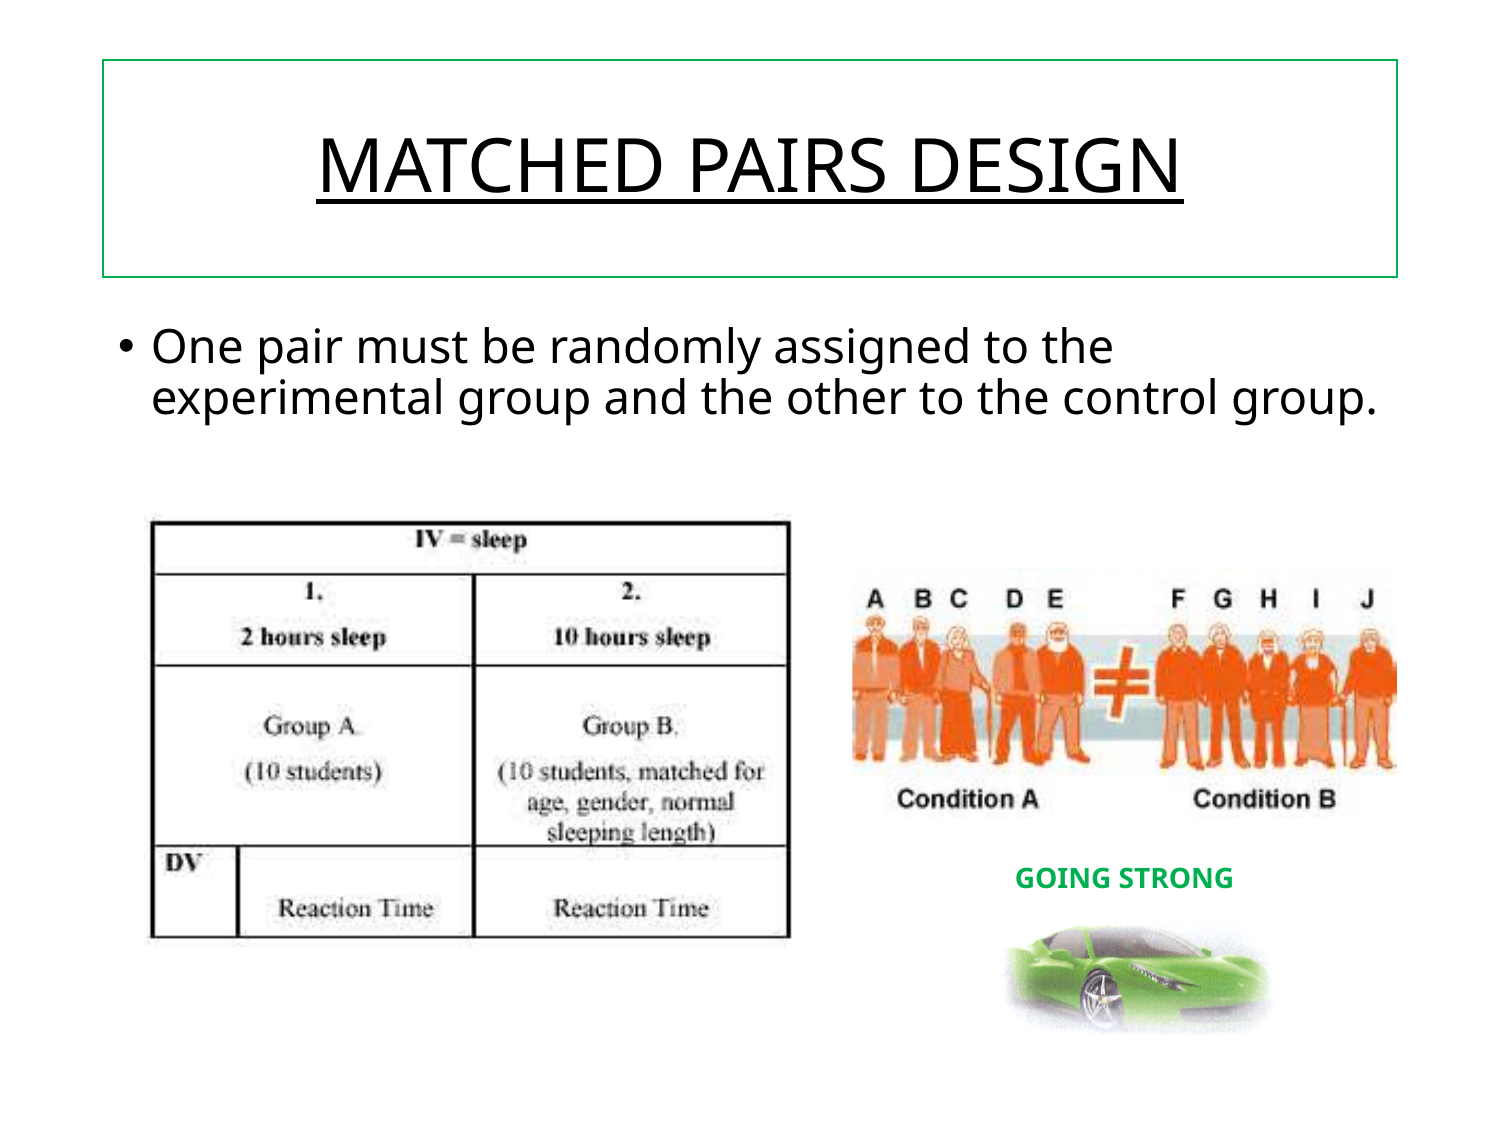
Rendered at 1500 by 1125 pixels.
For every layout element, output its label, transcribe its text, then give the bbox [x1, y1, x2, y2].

list One pair must be randomly assigned to the experimental group and the other to the control group. [102, 314, 1398, 476]
title MATCHED PAIRS DESIGN [102, 59, 1398, 278]
picture [852, 568, 1397, 818]
picture [127, 513, 822, 954]
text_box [960, 853, 1289, 1055]
